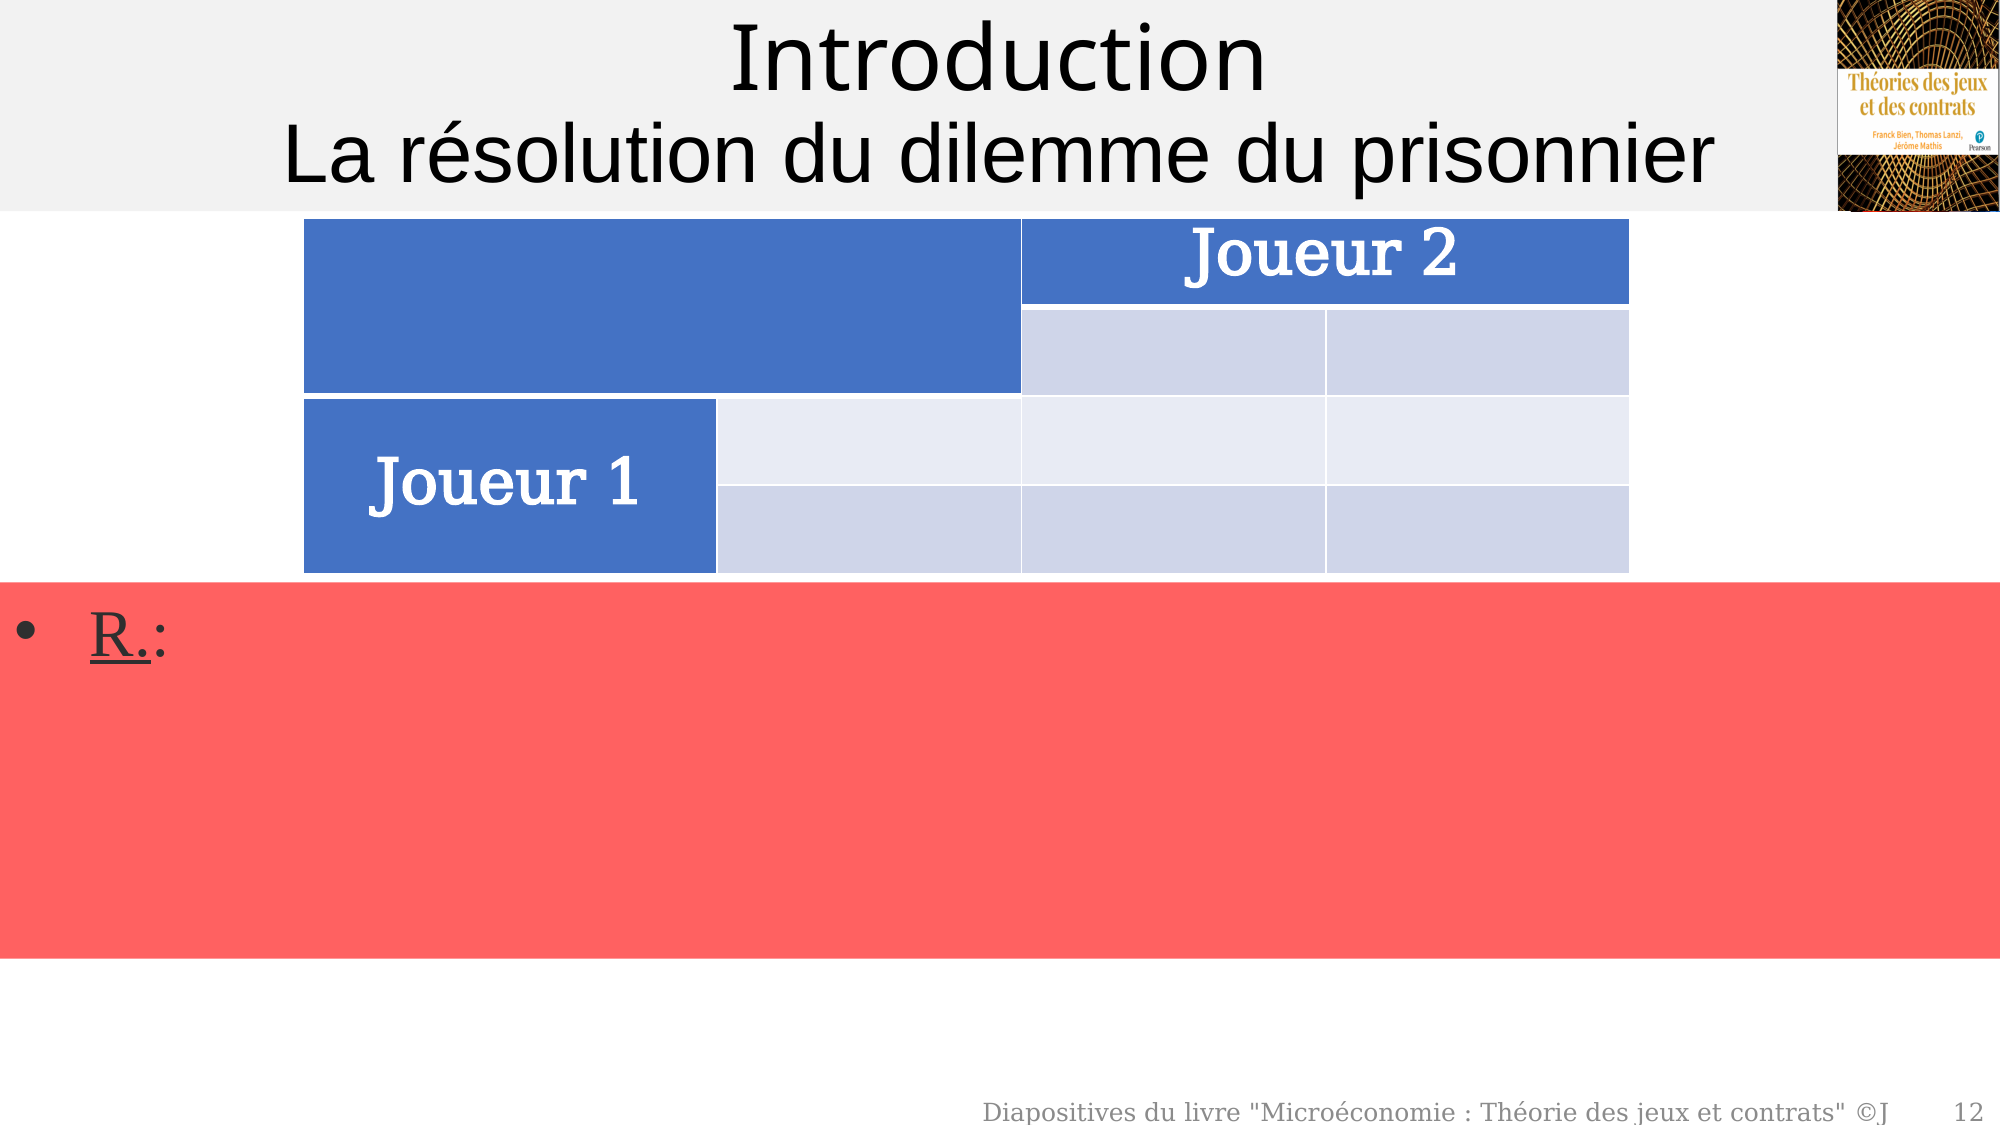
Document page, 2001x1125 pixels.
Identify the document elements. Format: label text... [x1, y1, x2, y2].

picture [1837, 0, 2000, 212]
footer Diapositives du livre "Microéconomie : Théorie des jeux et contrats" ©Jérôme MATHIS [967, 1097, 1915, 1125]
slide_number 12 [1915, 1097, 2000, 1125]
title Introduction La résolution du dilemme du prisonnier [0, 0, 1850, 212]
